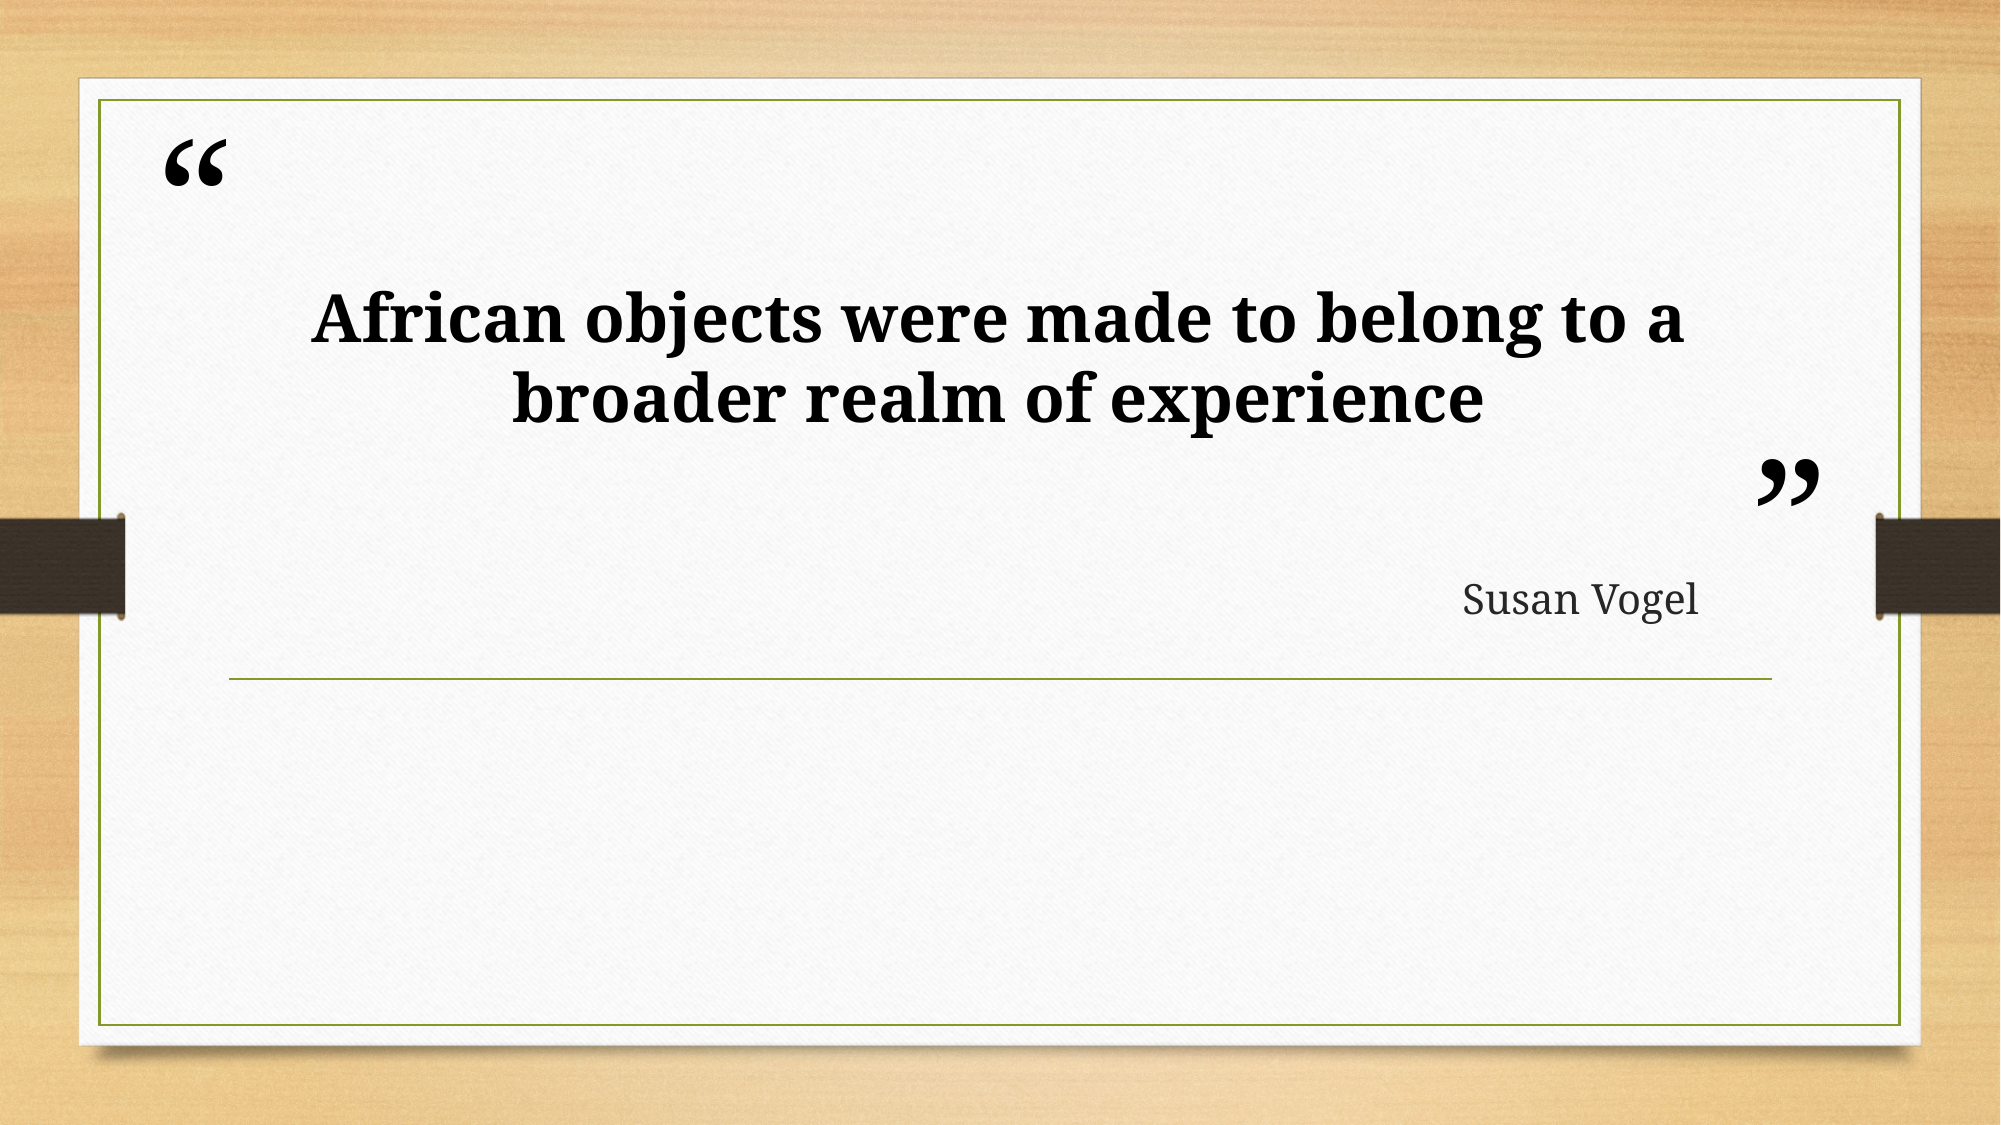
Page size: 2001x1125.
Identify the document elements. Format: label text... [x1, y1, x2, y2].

list Susan Vogel [274, 549, 1725, 646]
title African objects were made to belong to a broader realm of experience [237, 161, 1763, 550]
picture [0, 0, 2001, 1125]
